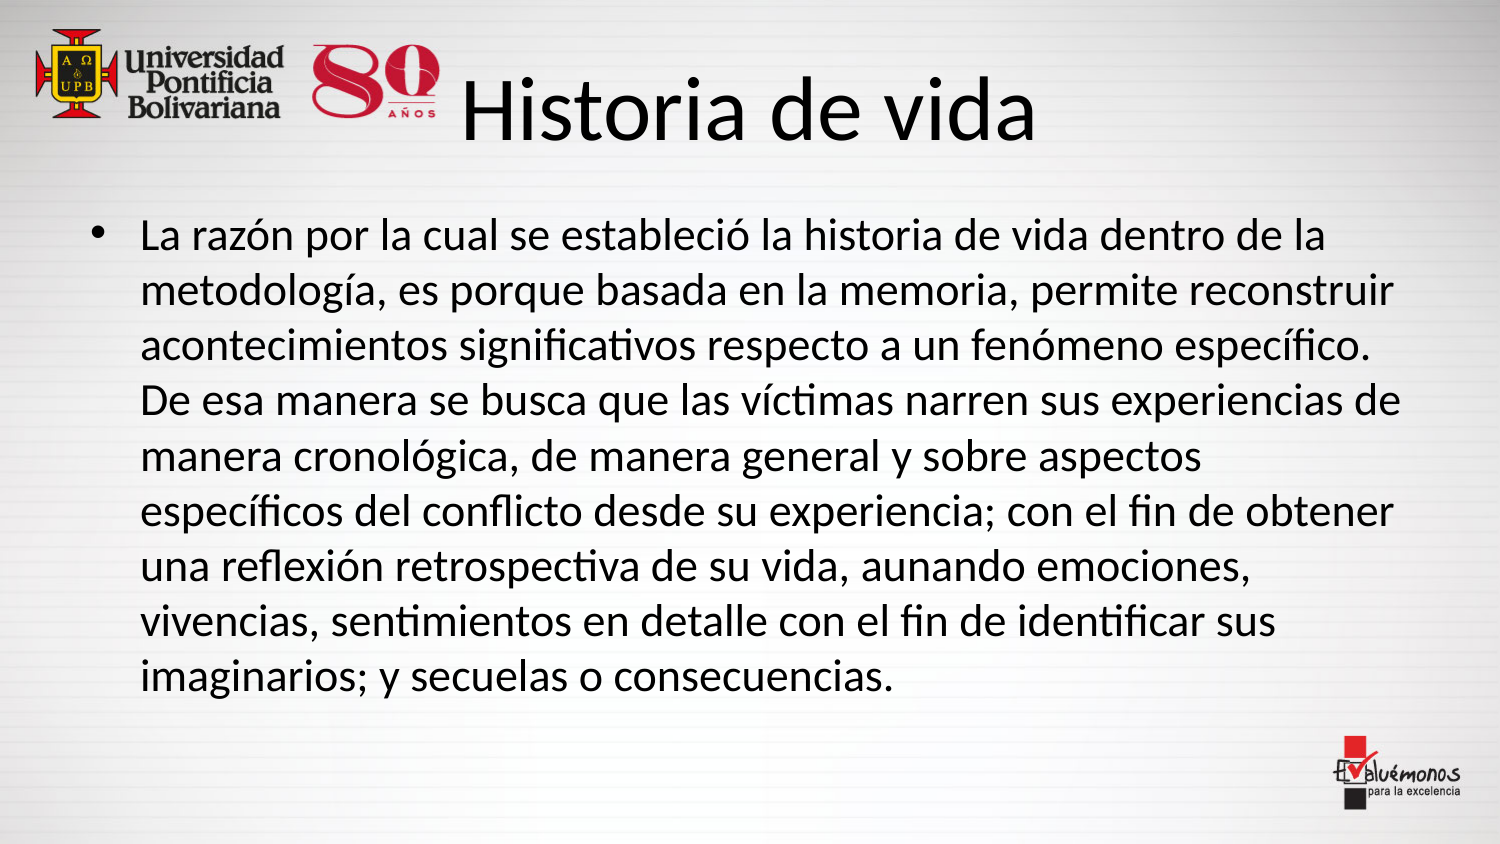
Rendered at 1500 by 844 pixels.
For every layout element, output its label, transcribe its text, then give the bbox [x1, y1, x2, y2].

list La razón por la cual se estableció la historia de vida dentro de la metodología, es porque basada en la memoria, permite reconstruir acontecimientos significativos respecto a un fenómeno específico. De esa manera se busca que las víctimas narren sus experiencias de manera cronológica, de manera general y sobre aspectos específicos del conflicto desde su experiencia; con el fin de obtener una reflexión retrospectiva de su vida, aunando emociones, vivencias, sentimientos en detalle con el fin de identificar sus imaginarios; y secuelas o consecuencias. [75, 196, 1425, 754]
title Historia de vida [75, 33, 1425, 175]
picture [0, 0, 1500, 844]
